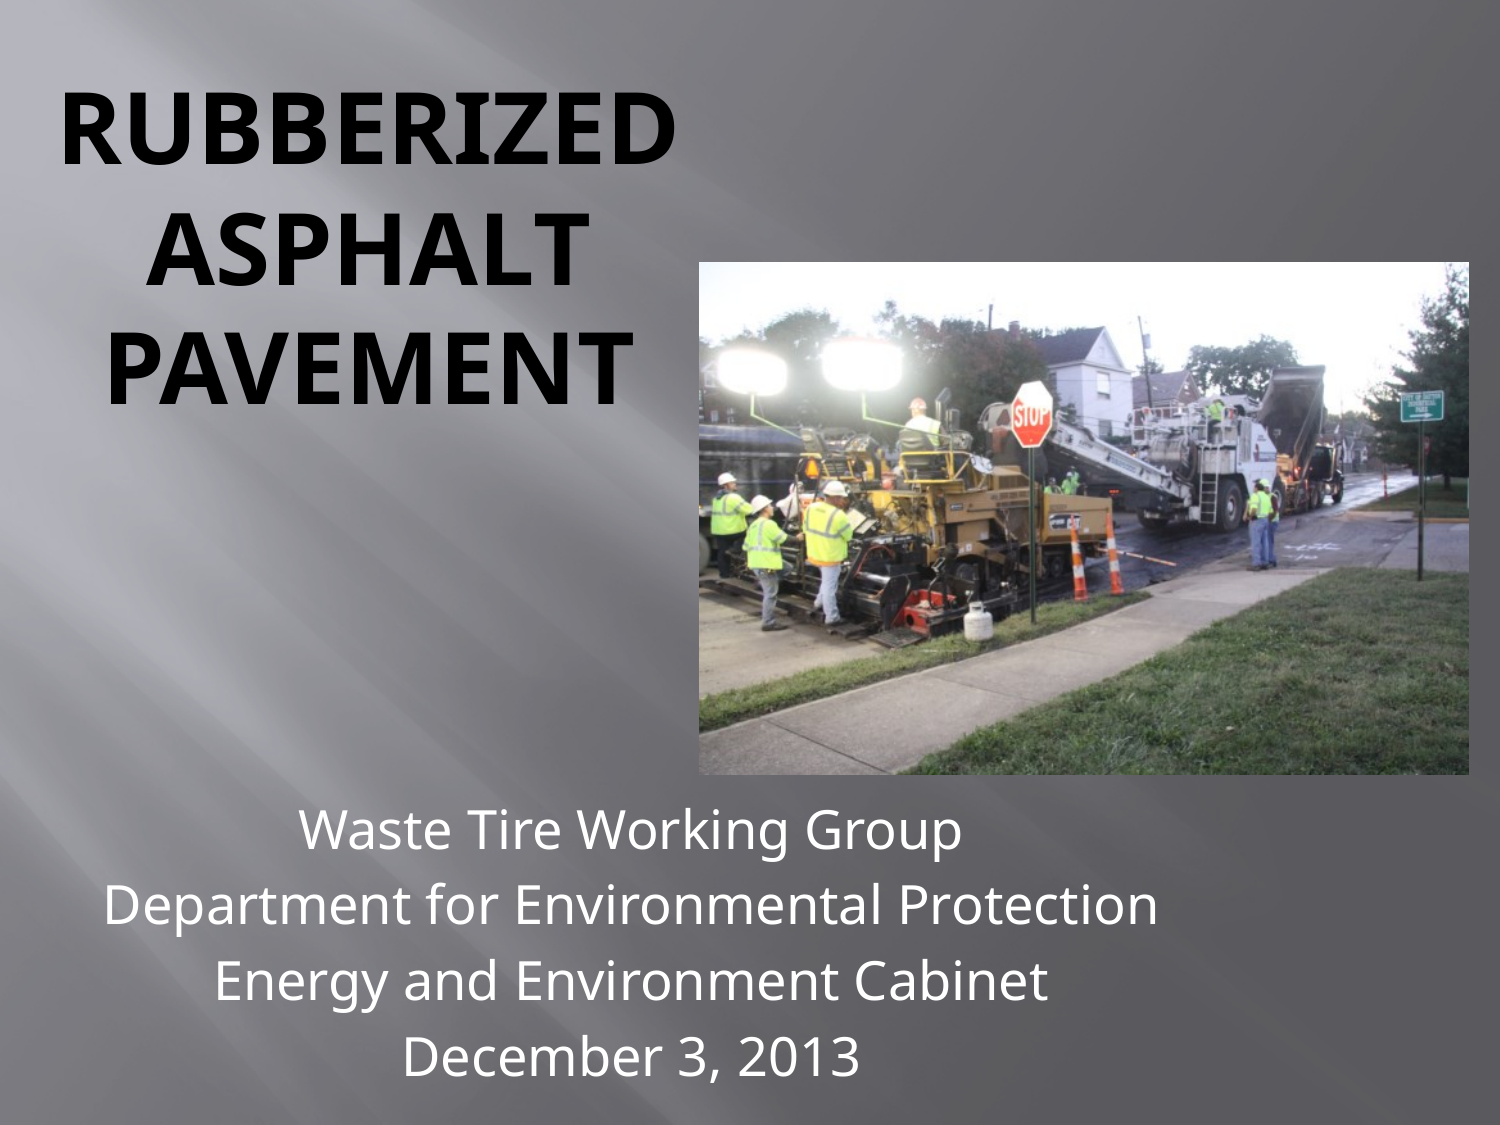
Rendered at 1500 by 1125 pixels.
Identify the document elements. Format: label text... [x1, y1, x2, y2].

title Rubberized Asphalt Pavement [0, 24, 738, 425]
subtitle Waste Tire Working Group Department for Environmental Protection Energy and Environment Cabinet December 3, 2013 [74, 787, 1188, 1101]
picture [699, 262, 1469, 776]
